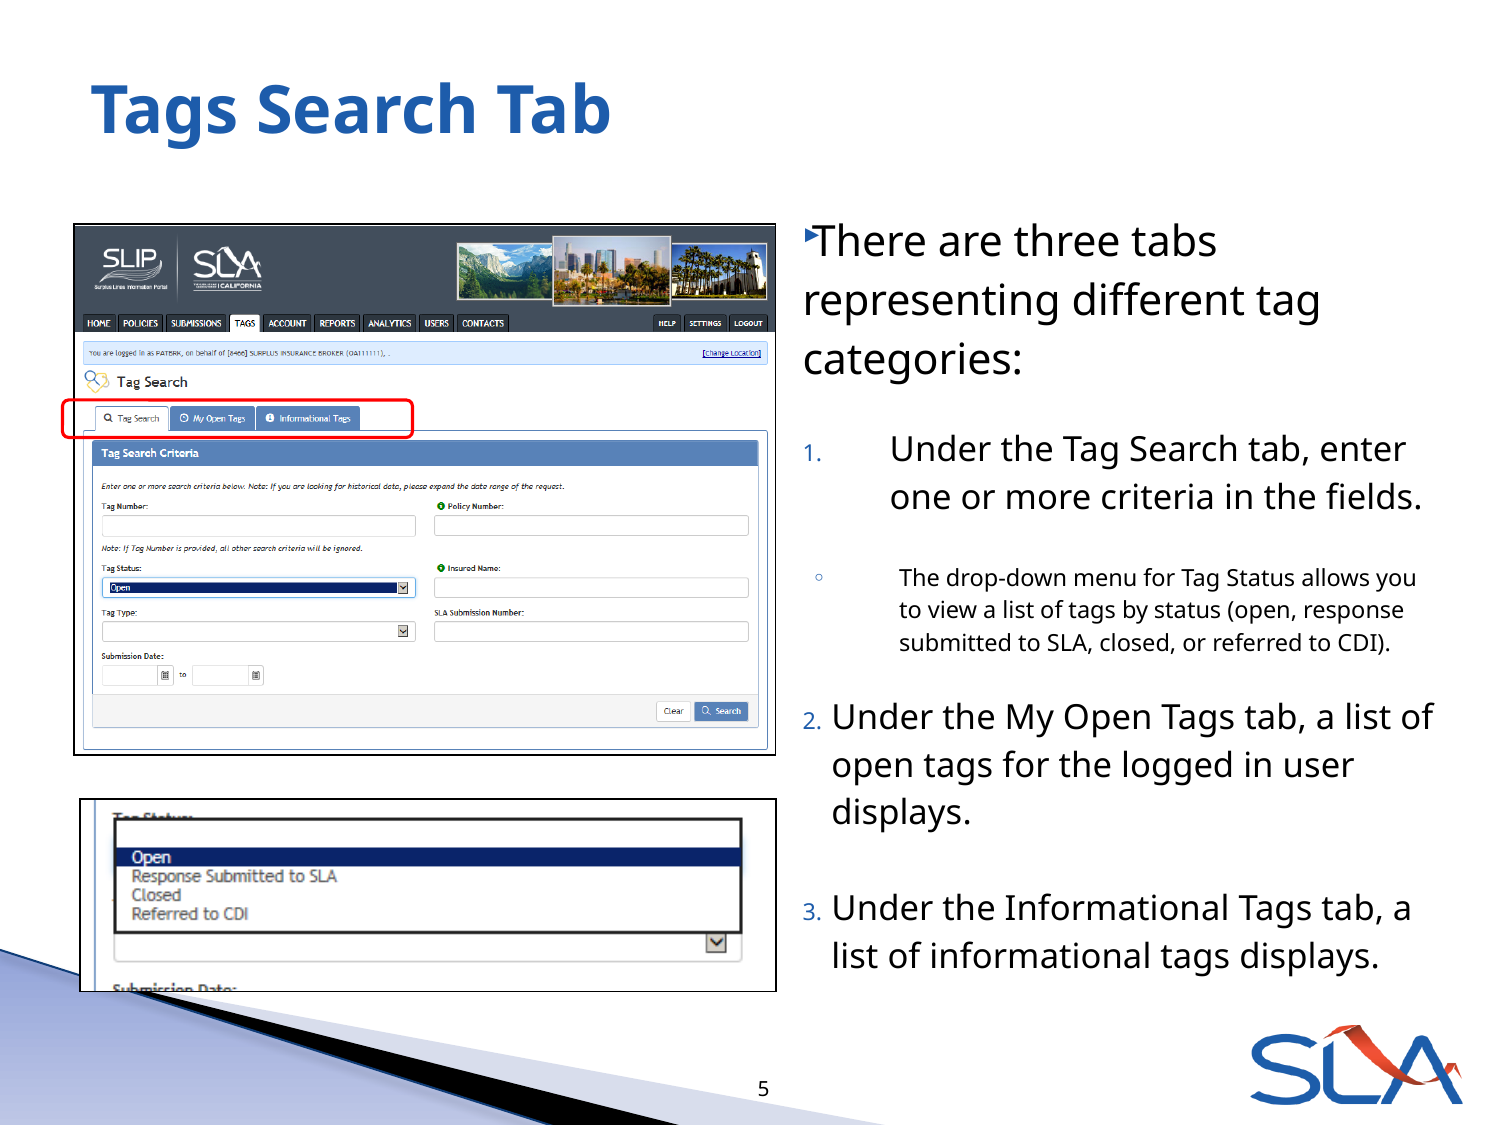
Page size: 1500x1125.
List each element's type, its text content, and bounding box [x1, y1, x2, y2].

title Tags Search Tab [75, 45, 1425, 169]
picture [1250, 1025, 1463, 1105]
picture [80, 799, 776, 991]
slide_number 5 [733, 1051, 794, 1112]
list There are three tabs representing different tag categories: Under the Tag Search tab, enter one or more criteria in the fields. The drop-down menu for Tag Status allows you to view a list of tags by status (open, response submitted to SLA, closed, or referred to CDI). Under the My Open Tags tab, a list of open tags for the logged in user displays. Under the Informational Tags tab, a list of informational tags displays. [787, 197, 1450, 988]
picture [74, 224, 776, 755]
text_box [57, 395, 68, 442]
